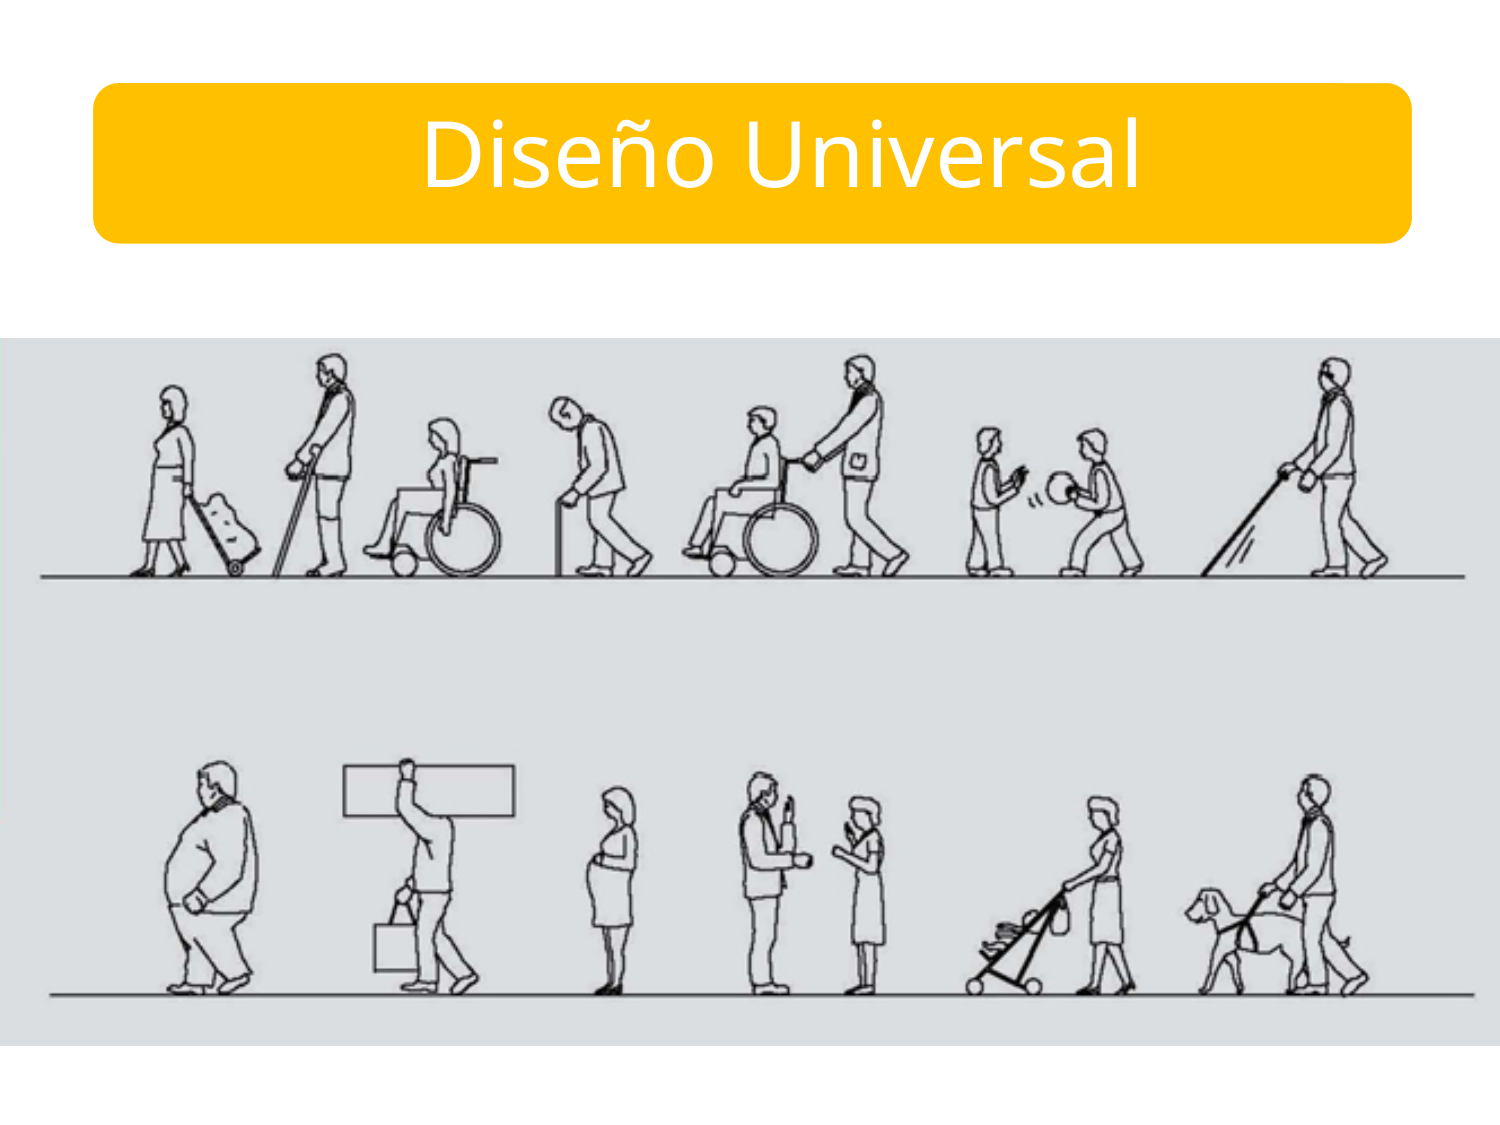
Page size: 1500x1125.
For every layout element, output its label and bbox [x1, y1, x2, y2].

picture [0, 337, 1500, 1046]
text_box [91, 81, 1435, 246]
